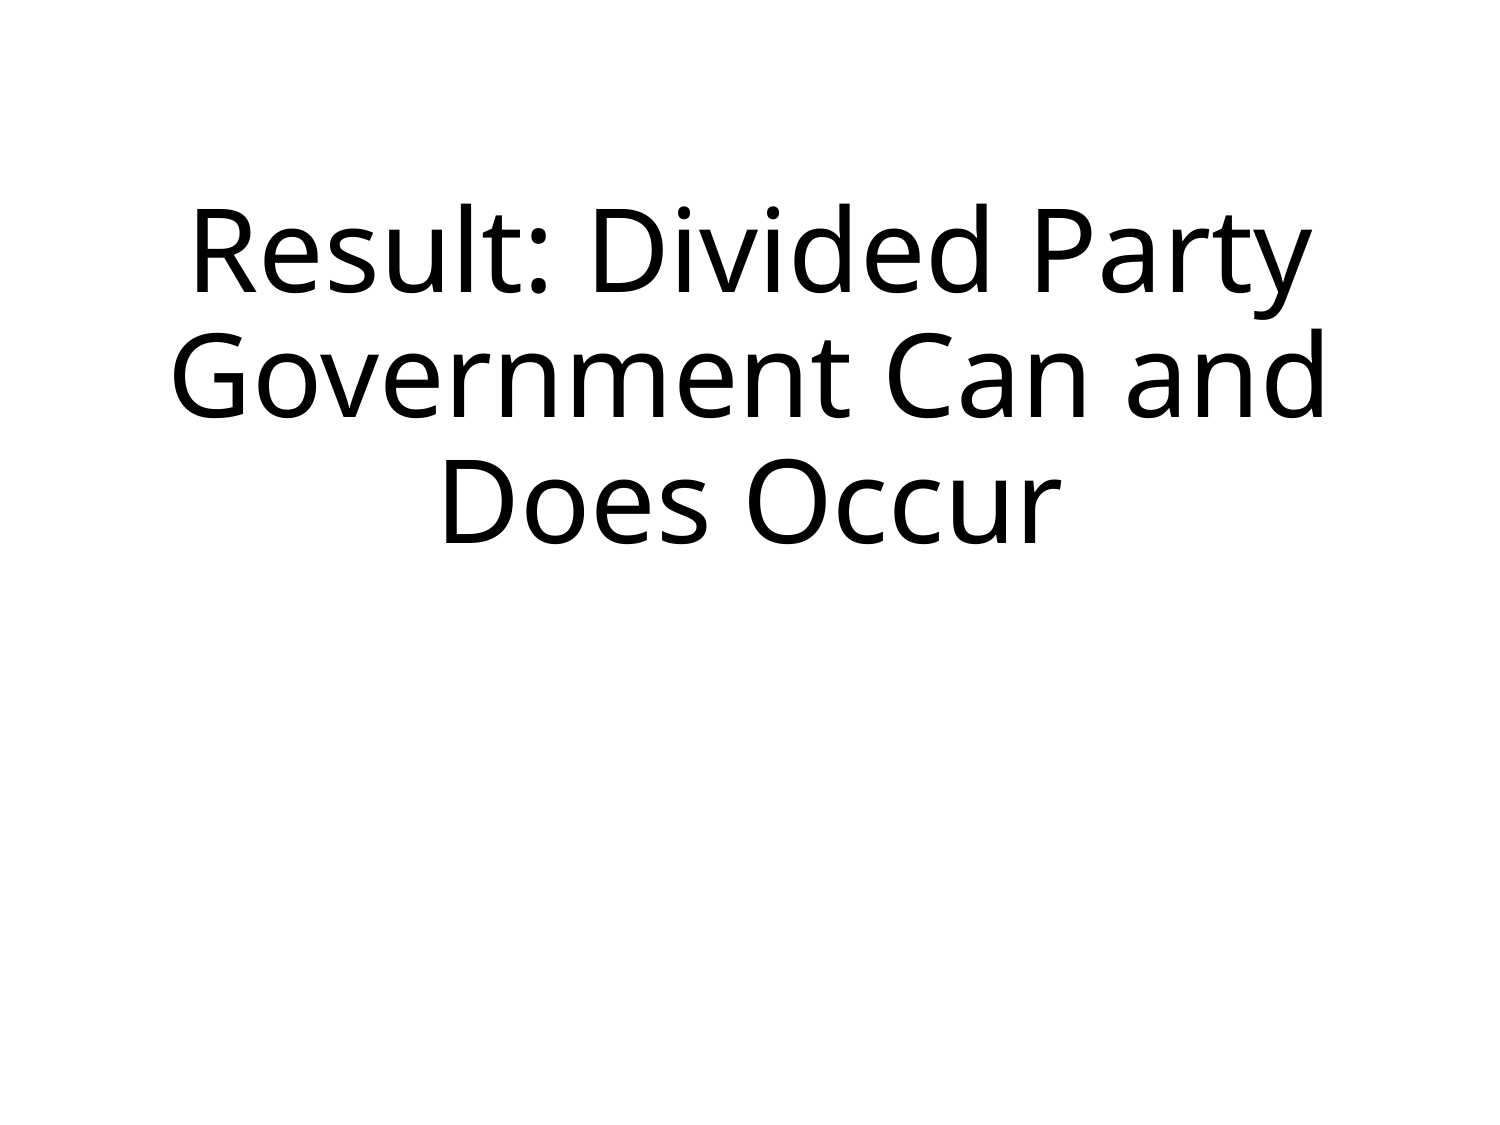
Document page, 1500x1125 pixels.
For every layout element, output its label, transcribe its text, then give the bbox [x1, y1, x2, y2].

title Result: Divided Party Government Can and Does Occur [112, 184, 1388, 576]
